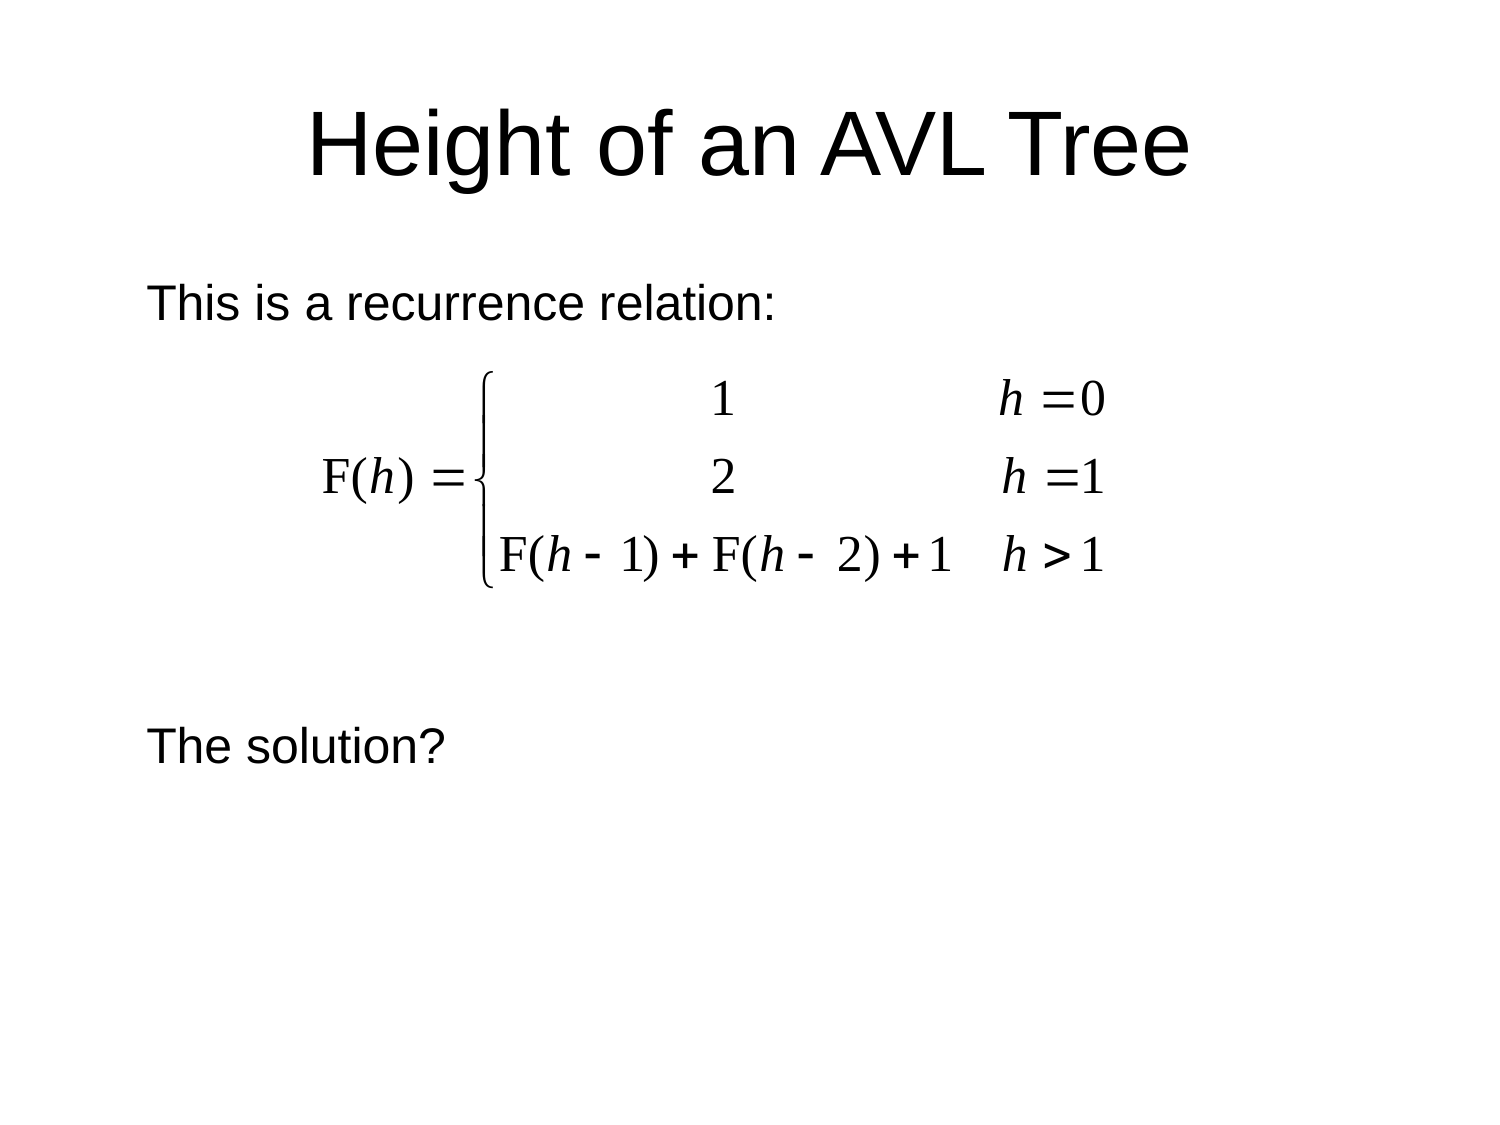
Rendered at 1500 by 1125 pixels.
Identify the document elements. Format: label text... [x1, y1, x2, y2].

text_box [312, 359, 1117, 602]
title Height of an AVL Tree [75, 45, 1425, 233]
list This is a recurrence relation: The solution? [75, 262, 1425, 1005]
